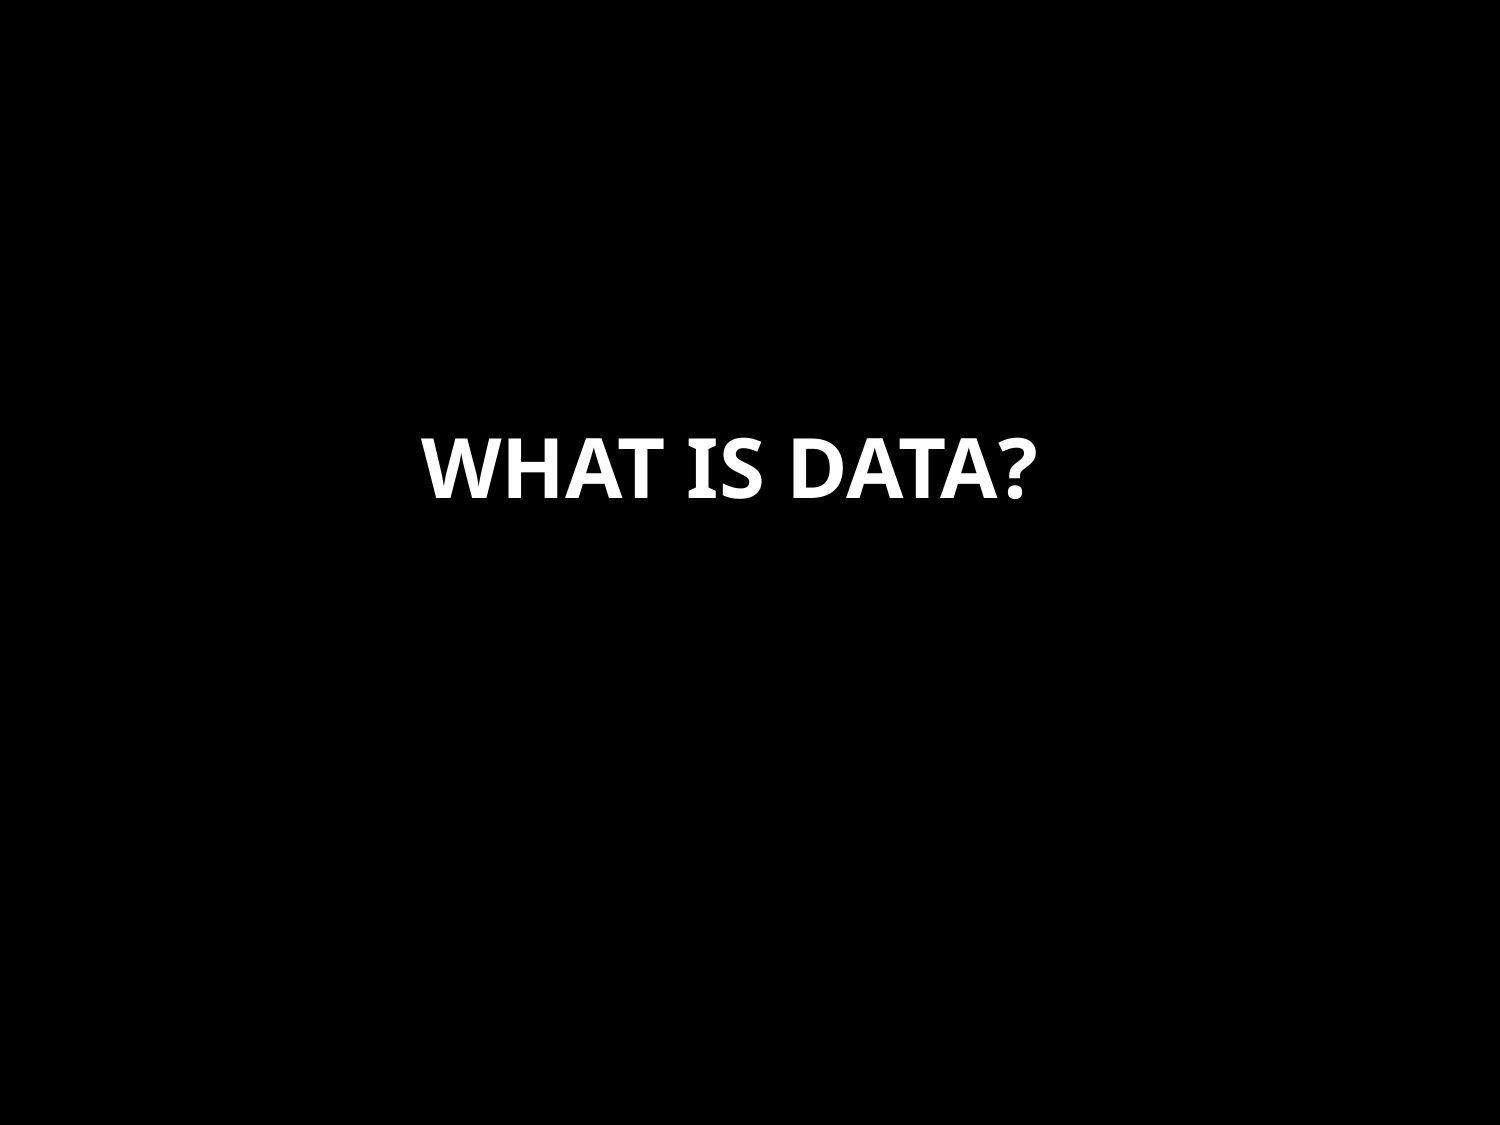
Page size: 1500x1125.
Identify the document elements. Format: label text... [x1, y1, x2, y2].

title What is data? [92, 407, 1368, 632]
